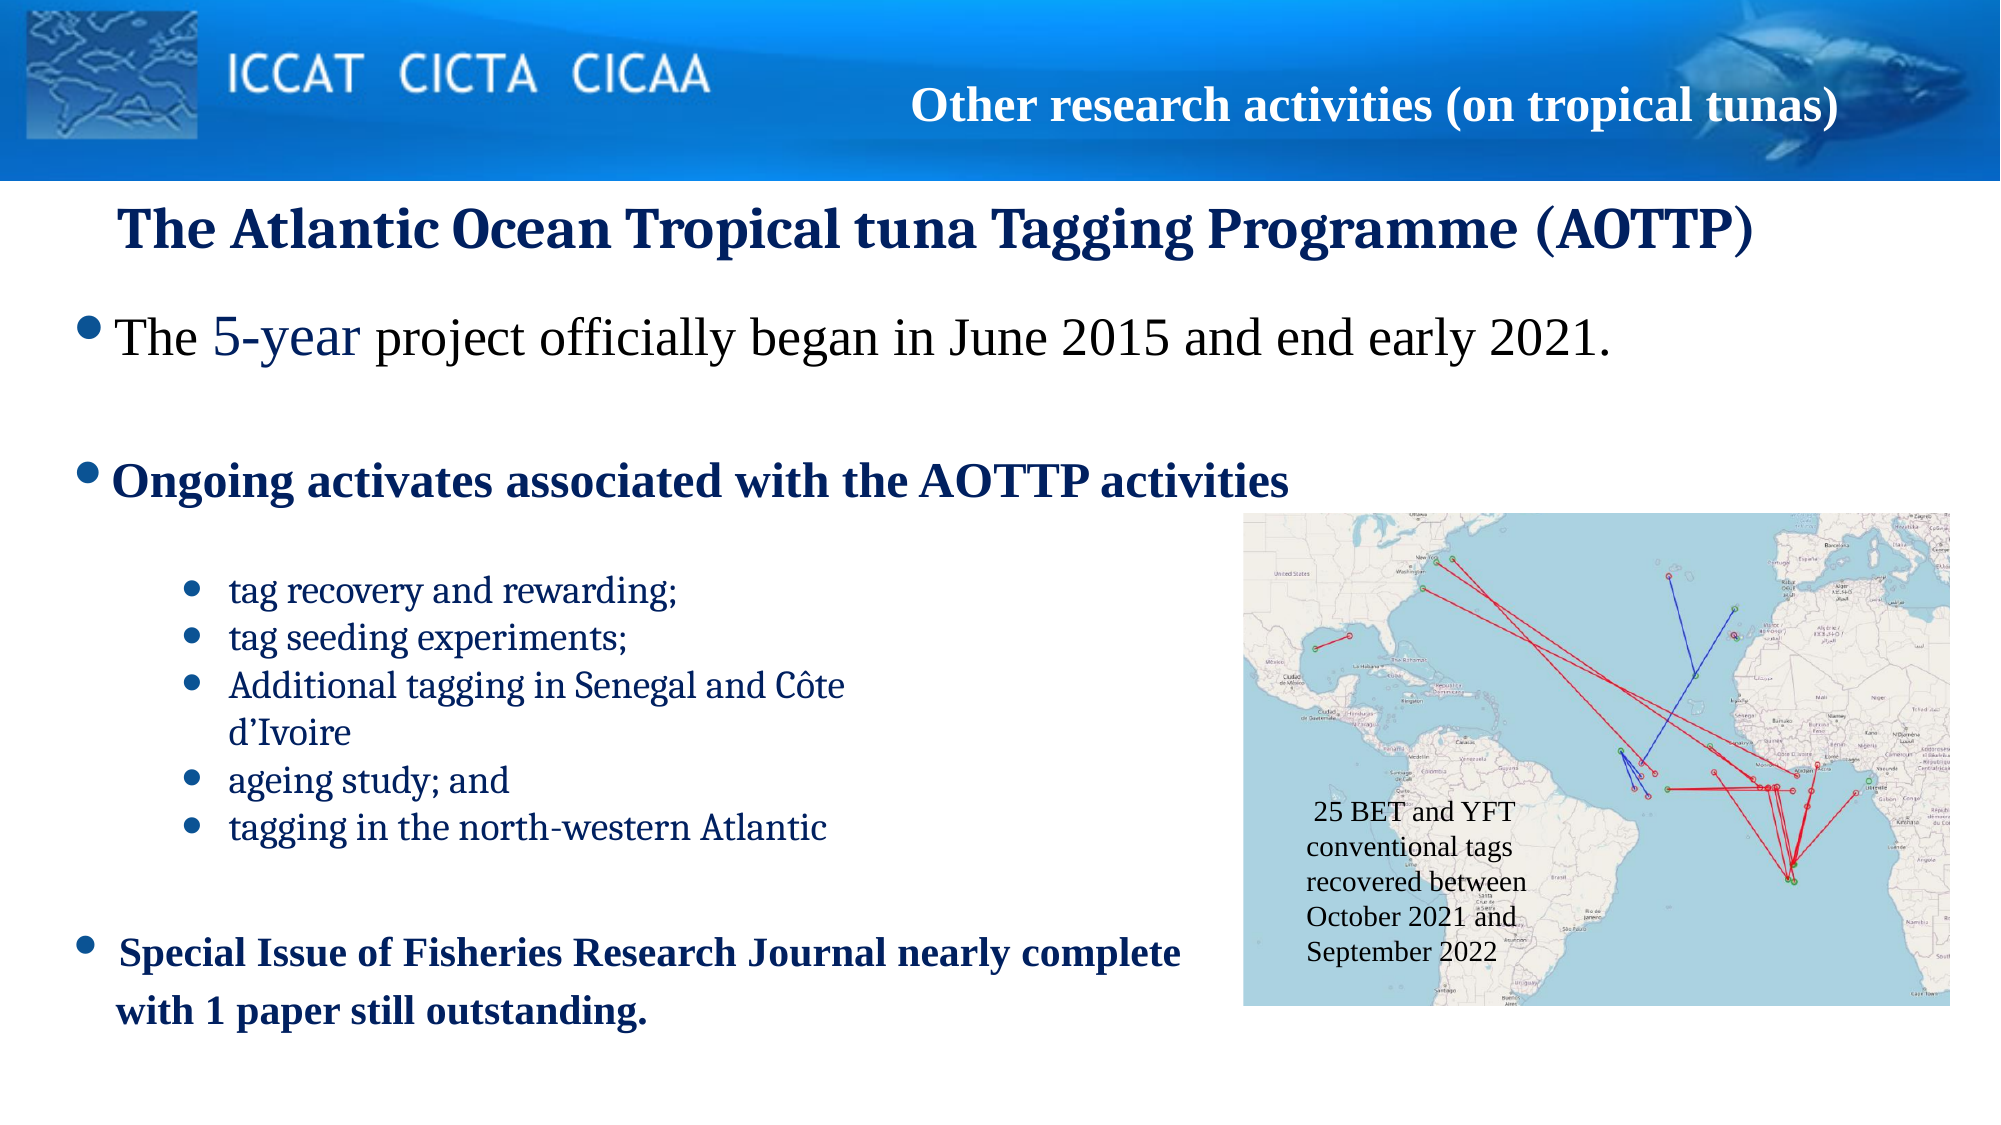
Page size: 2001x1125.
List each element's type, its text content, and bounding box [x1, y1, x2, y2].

text_box tag recovery and rewarding; tag seeding experiments; Additional tagging in Senegal and Côte d’Ivoire ageing study; and tagging in the north-western Atlantic [106, 556, 873, 857]
text_box The 5-year project officially began in June 2015 and end early 2021. Ongoing activates associated with the AOTTP activities Special Issue of Fisheries Research Journal nearly complete with 1 paper still outstanding. [58, 290, 1883, 1100]
title The Atlantic Ocean Tropical tuna Tagging Programme (AOTTP) [117, 196, 1900, 276]
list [0, 0, 2000, 181]
picture [1243, 513, 1951, 1008]
